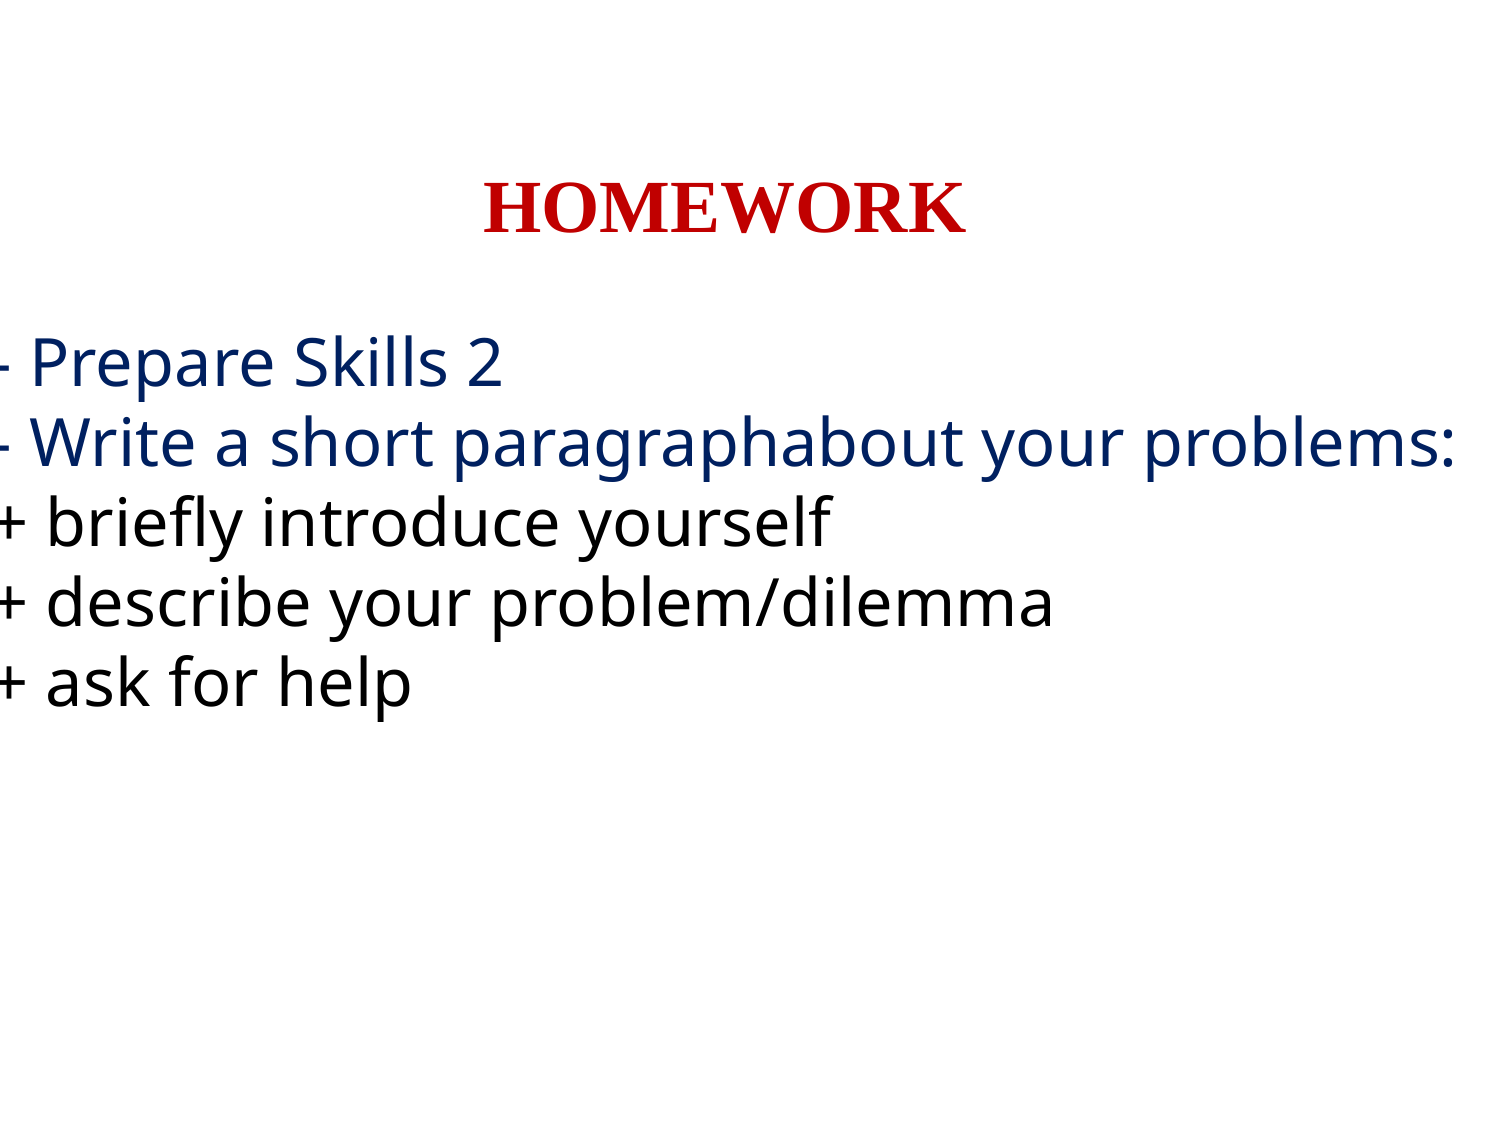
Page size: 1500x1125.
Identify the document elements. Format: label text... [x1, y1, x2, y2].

text_box - Prepare Skills 2 - Write a short paragraphabout your problems: + briefly introduce yourself + describe your problem/dilemma + ask for help [0, 312, 1492, 807]
text_box HOMEWORK [424, 149, 1025, 255]
